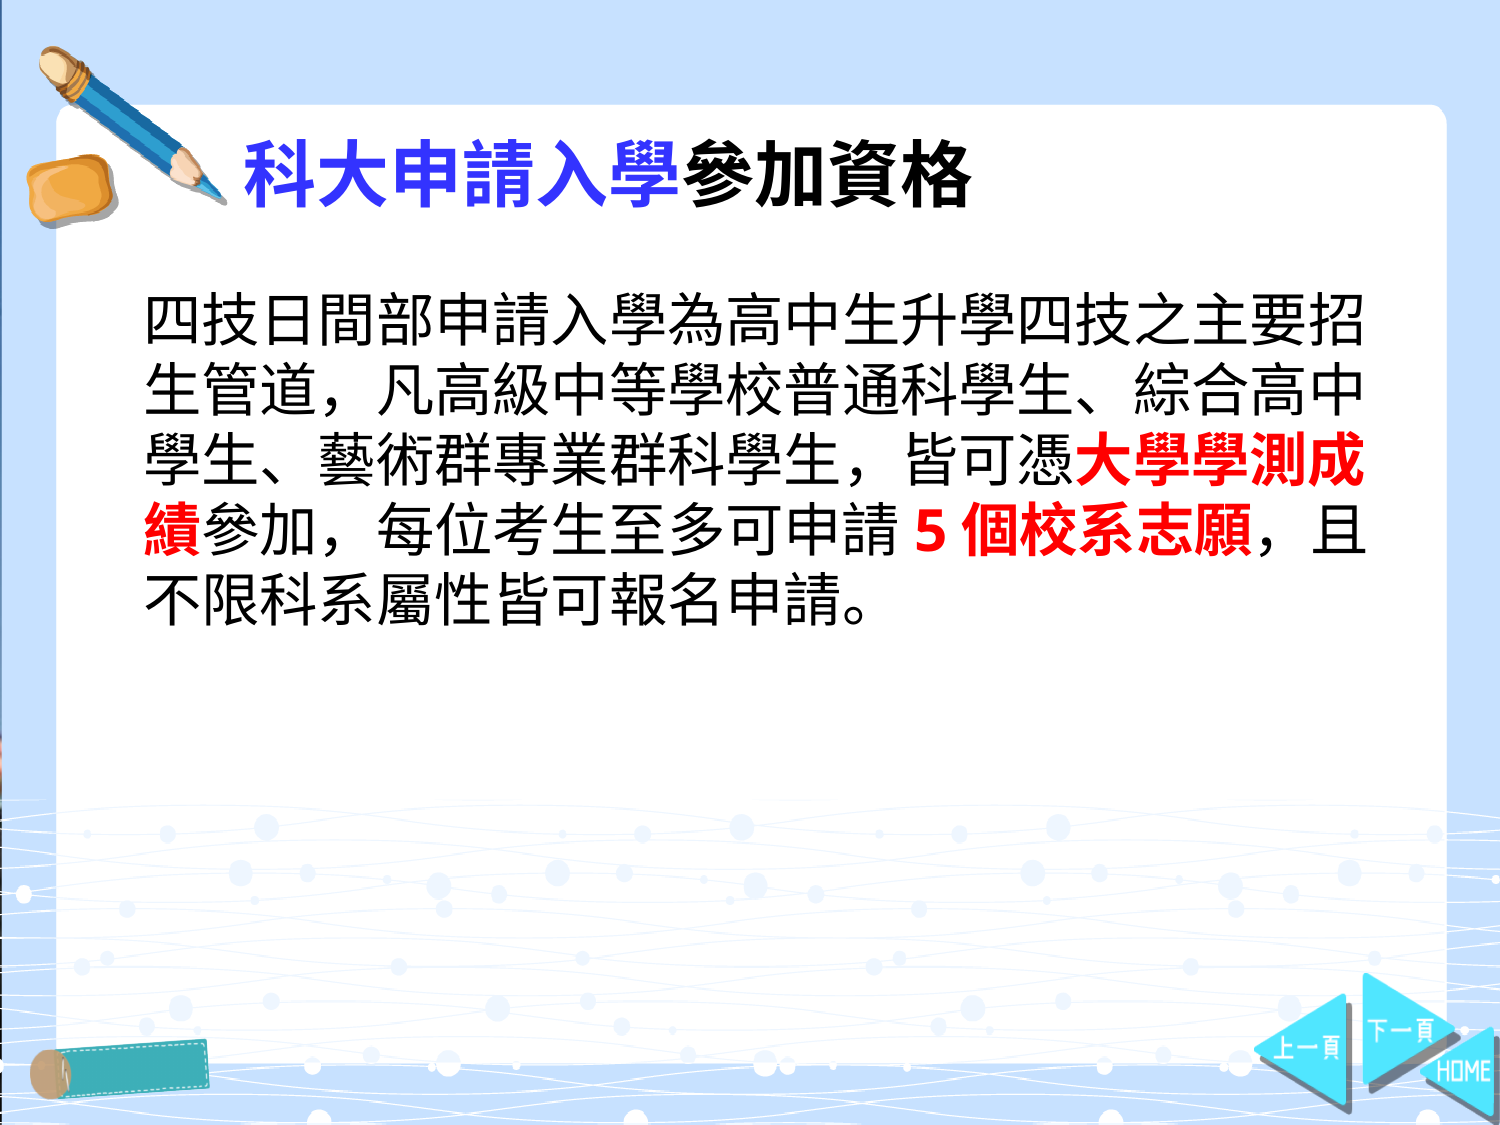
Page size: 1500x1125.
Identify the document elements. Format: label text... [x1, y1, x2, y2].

title 科大申請入學參加資格 [228, 110, 1400, 235]
text_box 四技日間部申請入學為高中生升學四技之主要招生管道，凡高級中等學校普通科學生、綜合高中學生、藝術群專業群科學生，皆可憑大學學測成績參加，每位考生至多可申請5個校系志願，且不限科系屬性皆可報名申請。 [128, 275, 1424, 641]
picture [0, 0, 1500, 1125]
